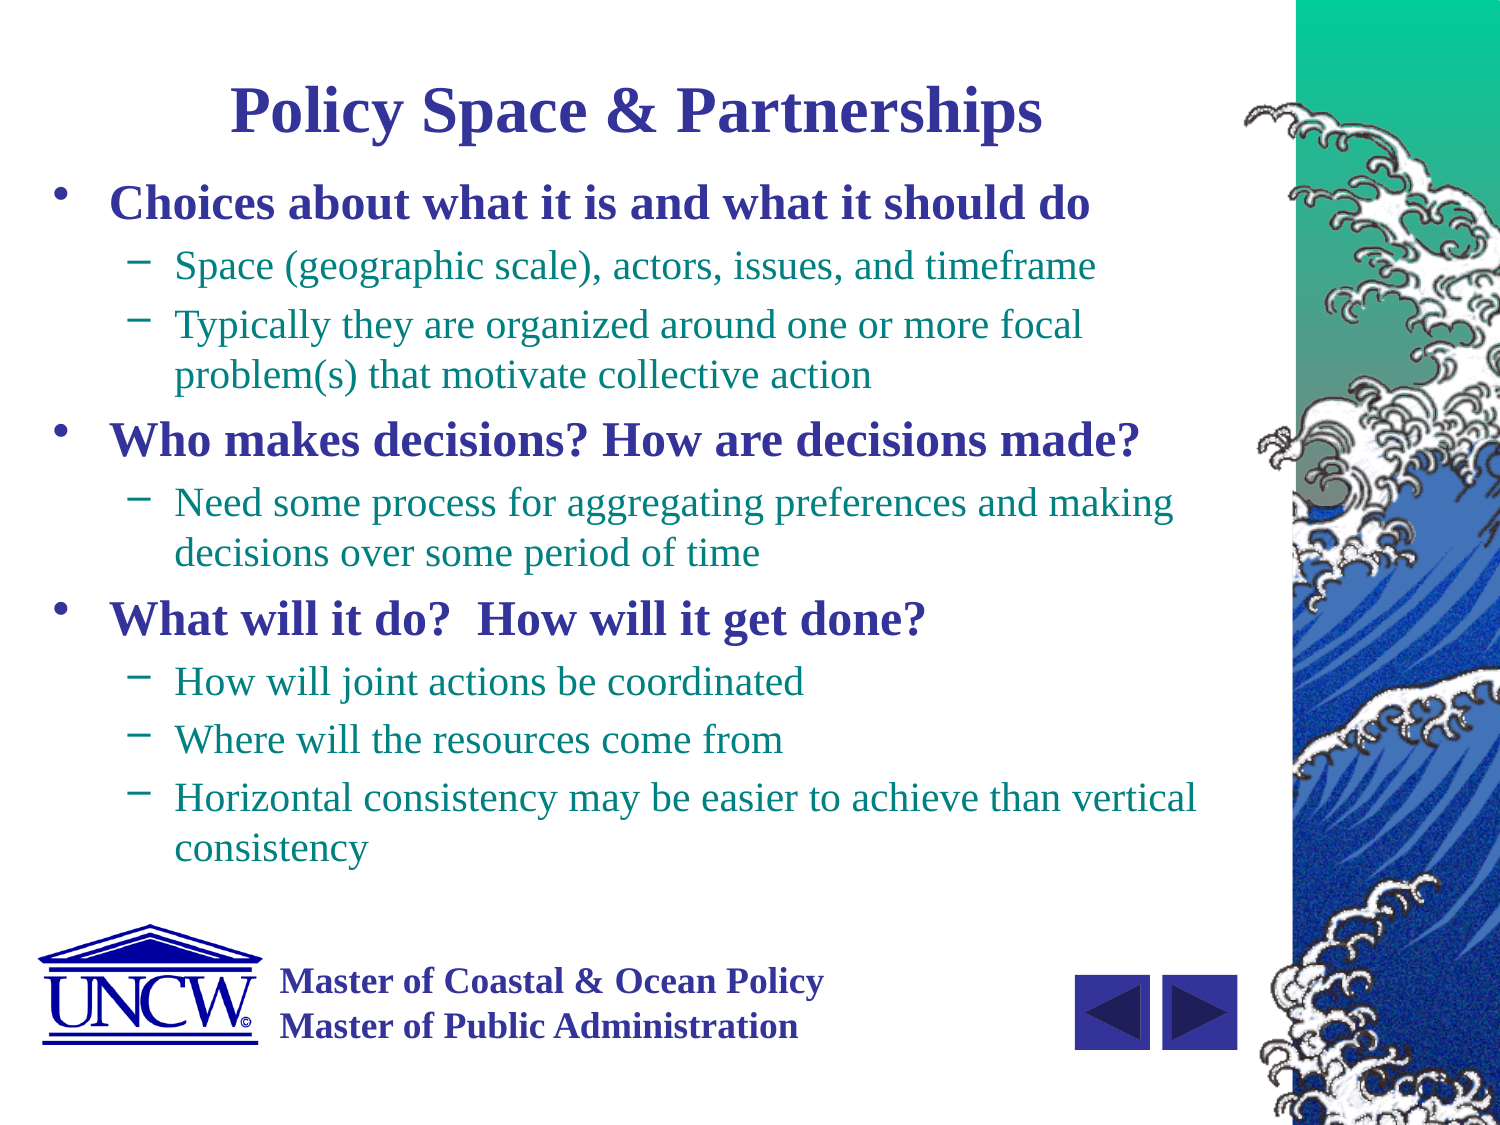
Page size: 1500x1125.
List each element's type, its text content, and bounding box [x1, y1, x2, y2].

picture [37, 951, 263, 1045]
list Choices about what it is and what it should do Space (geographic scale), actors, issues, and timeframe Typically they are organized around one or more focal problem(s) that motivate collective action Who makes decisions? How are decisions made? Need some process for aggregating preferences and making decisions over some period of time What will it do? How will it get done? How will joint actions be coordinated Where will the resources come from Horizontal consistency may be easier to achieve than vertical consistency [37, 162, 1276, 951]
title Policy Space & Partnerships [0, 37, 1276, 176]
picture [1216, 76, 1500, 1125]
